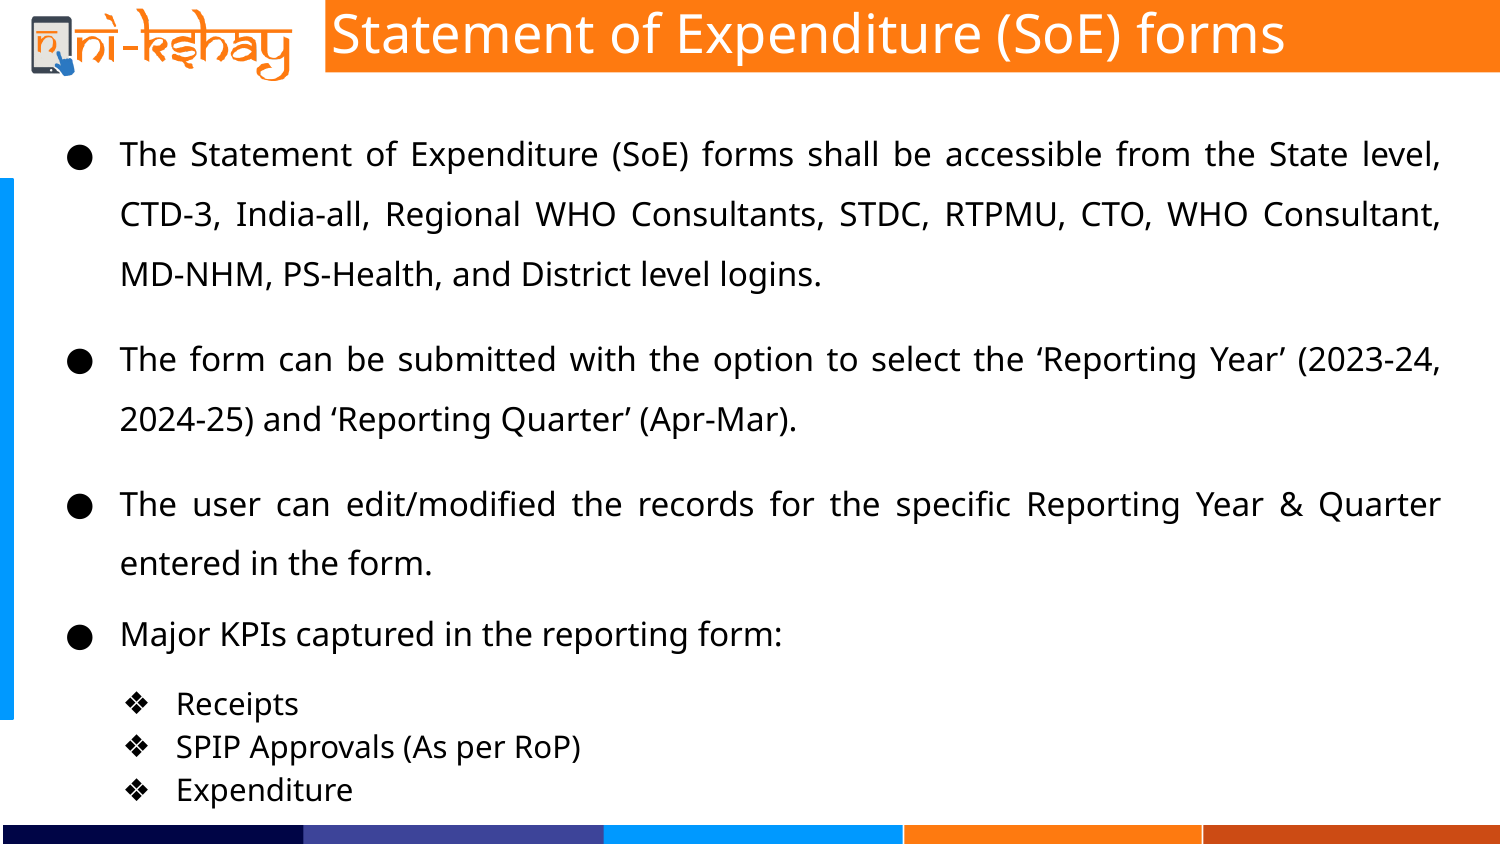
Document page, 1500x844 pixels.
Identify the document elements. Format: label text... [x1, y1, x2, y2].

text_box The Statement of Expenditure (SoE) forms shall be accessible from the State level, CTD-3, India-all, Regional WHO Consultants, STDC, RTPMU, CTO, WHO Consultant, MD-NHM, PS-Health, and District level logins. The form can be submitted with the option to select the ‘Reporting Year’ (2023-24, 2024-25) and ‘Reporting Quarter’ (Apr-Mar). The user can edit/modified the records for the specific Reporting Year & Quarter entered in the form. Major KPIs captured in the reporting form: Receipts SPIP Approvals (As per RoP) Expenditure [29, 105, 1459, 815]
text_box Statement of Expenditure (SoE) forms [320, 0, 1483, 72]
picture [3, 825, 1500, 844]
picture [29, 0, 293, 97]
